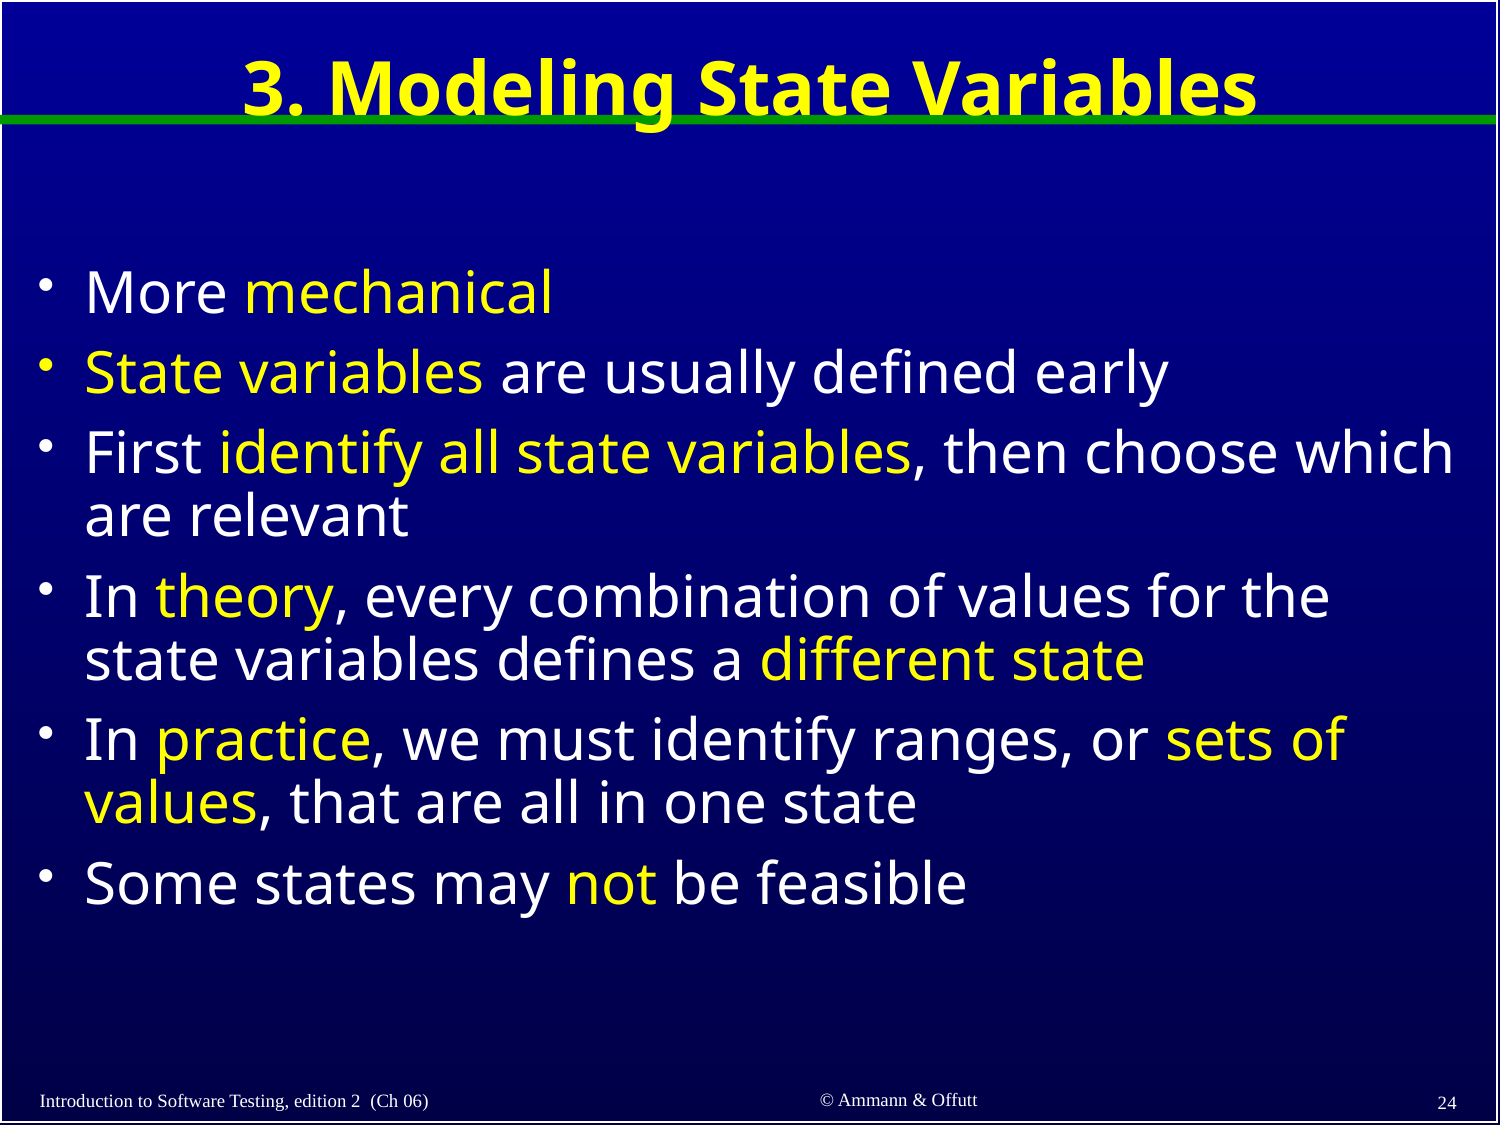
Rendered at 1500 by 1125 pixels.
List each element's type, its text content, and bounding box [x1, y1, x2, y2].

footer © Ammann & Offutt [660, 1081, 1137, 1117]
slide_number 24 [1159, 1083, 1473, 1121]
title 3. Modeling State Variables [22, 15, 1480, 167]
slide_number Introduction to Software Testing, edition 2 (Ch 06) [24, 1082, 638, 1118]
list More mechanical State variables are usually defined early First identify all state variables, then choose which are relevant In theory, every combination of values for the state variables defines a different state In practice, we must identify ranges, or sets of values, that are all in one state Some states may not be feasible [22, 255, 1478, 1050]
